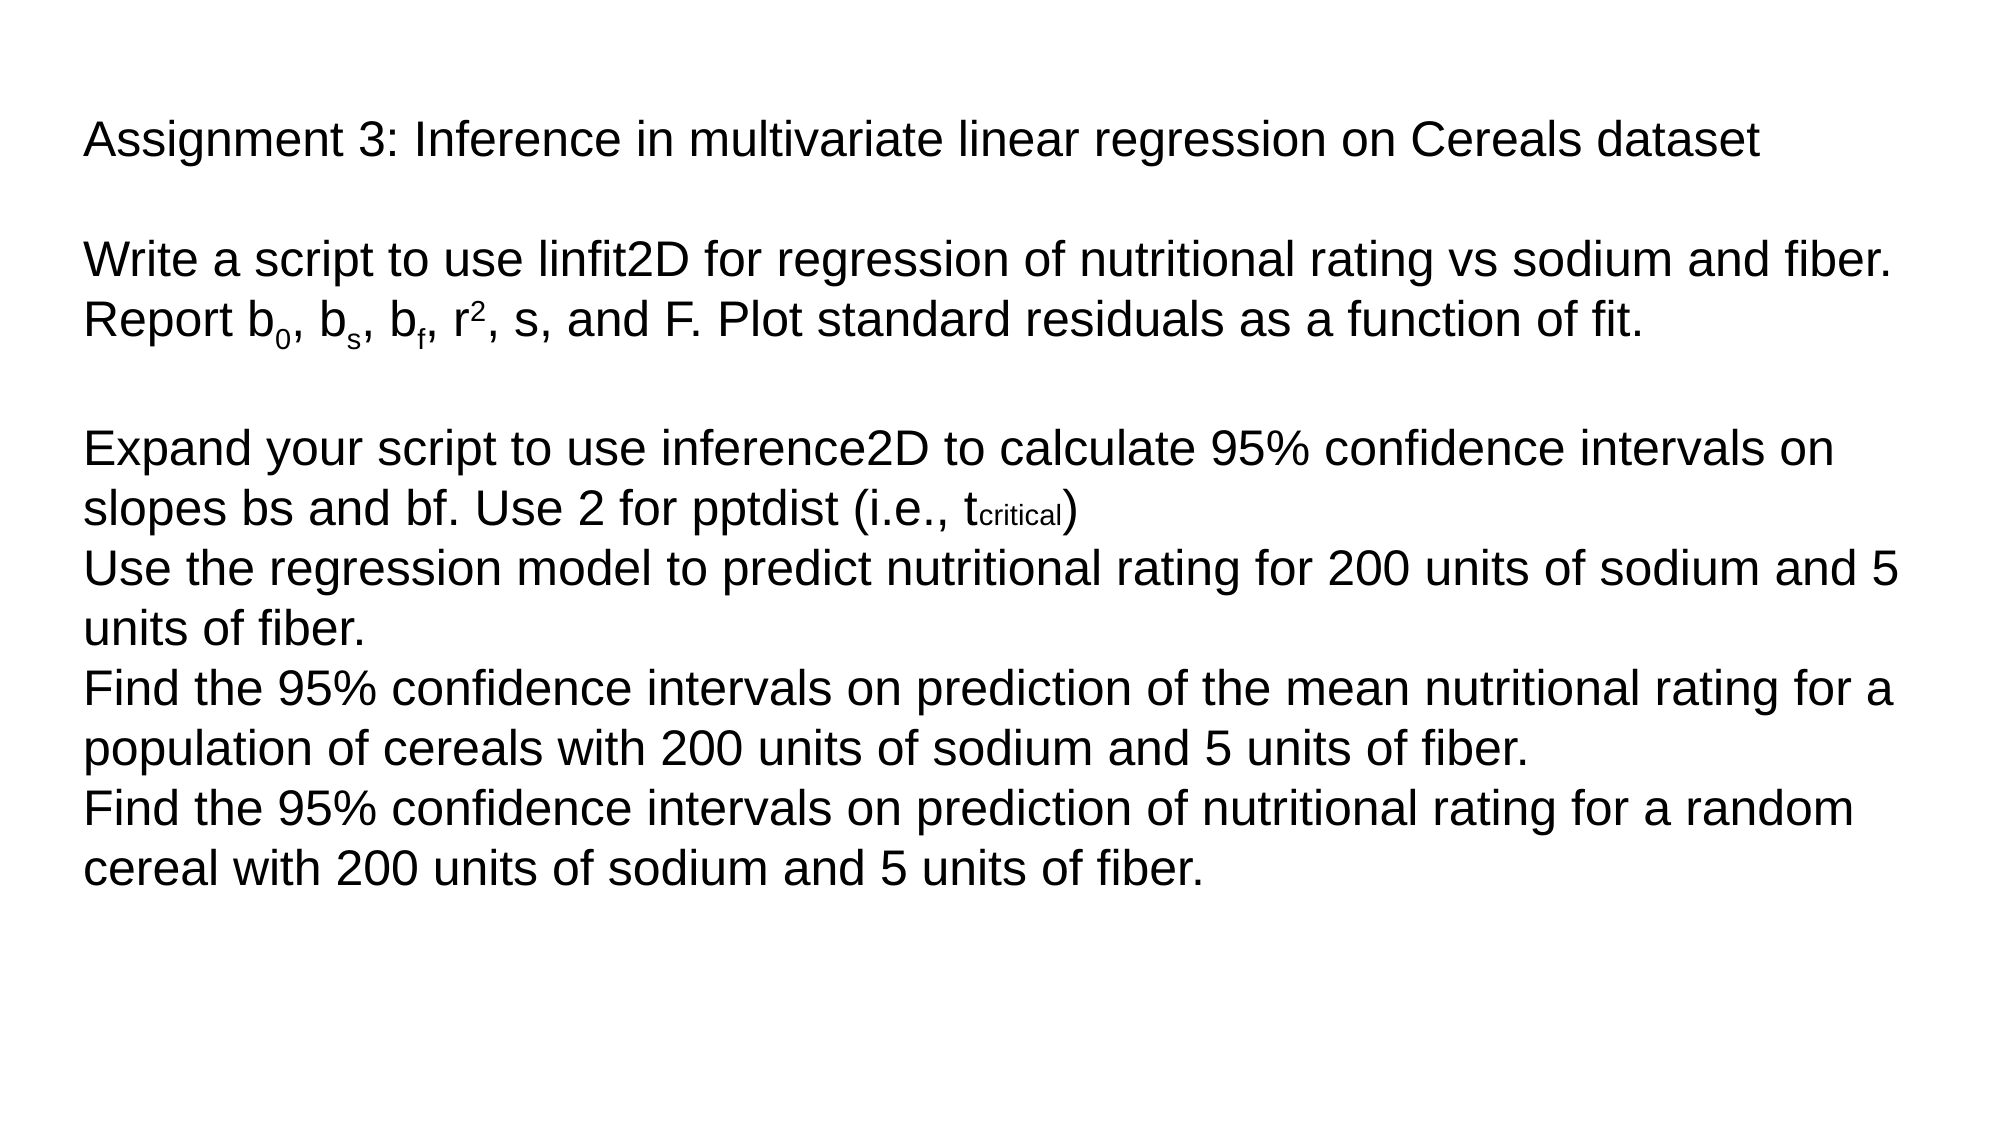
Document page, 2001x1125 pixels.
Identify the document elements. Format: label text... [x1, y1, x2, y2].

text_box Assignment 3: Inference in multivariate linear regression on Cereals dataset Write a script to use linfit2D for regression of nutritional rating vs sodium and fiber. Report b0, bs, bf, r2, s, and F. Plot standard residuals as a function of fit. Expand your script to use inference2D to calculate 95% confidence intervals on slopes bs and bf. Use 2 for pptdist (i.e., tcritical) Use the regression model to predict nutritional rating for 200 units of sodium and 5 units of fiber. Find the 95% confidence intervals on prediction of the mean nutritional rating for a population of cereals with 200 units of sodium and 5 units of fiber. Find the 95% confidence intervals on prediction of nutritional rating for a random cereal with 200 units of sodium and 5 units of fiber. [68, 99, 1932, 903]
